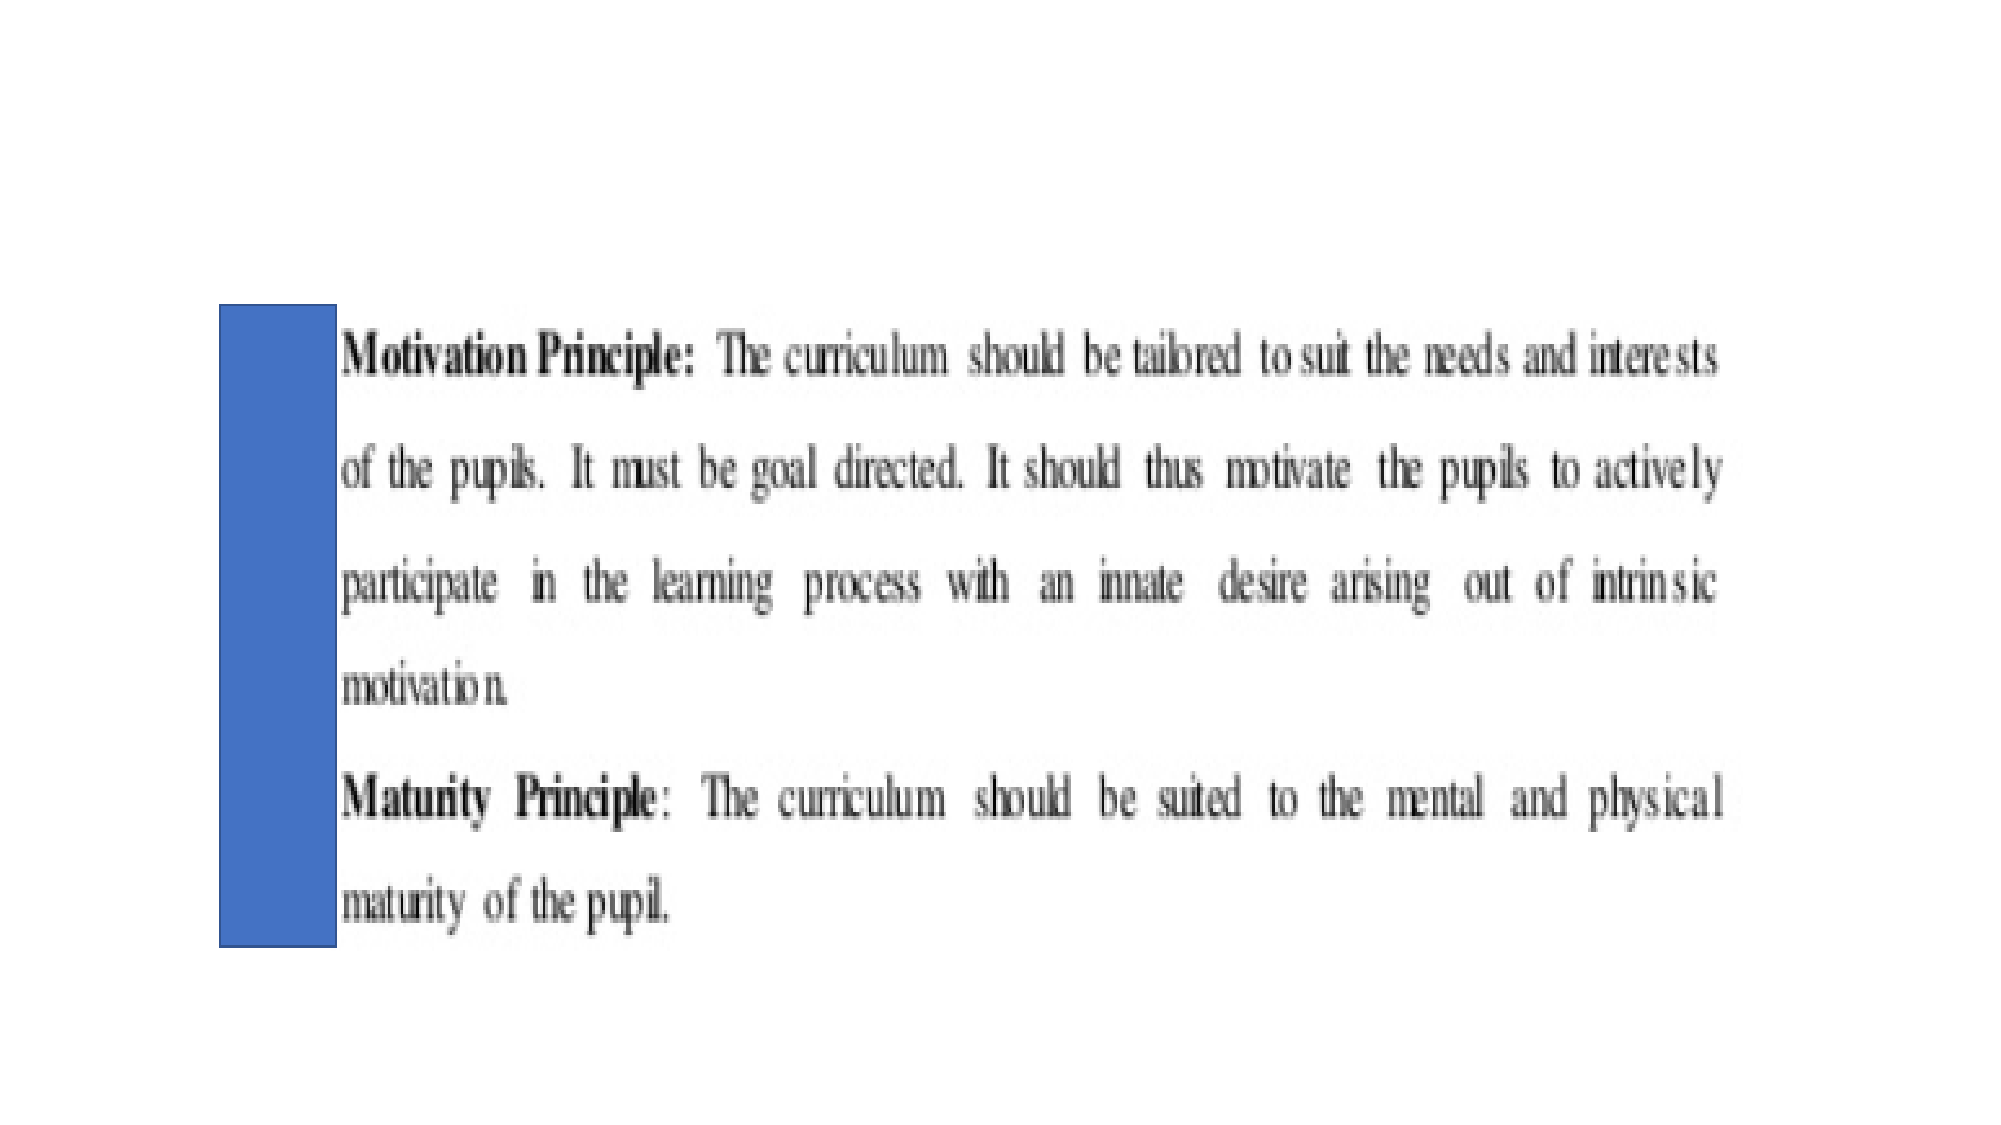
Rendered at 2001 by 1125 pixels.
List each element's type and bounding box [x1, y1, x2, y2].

list [220, 304, 1749, 964]
